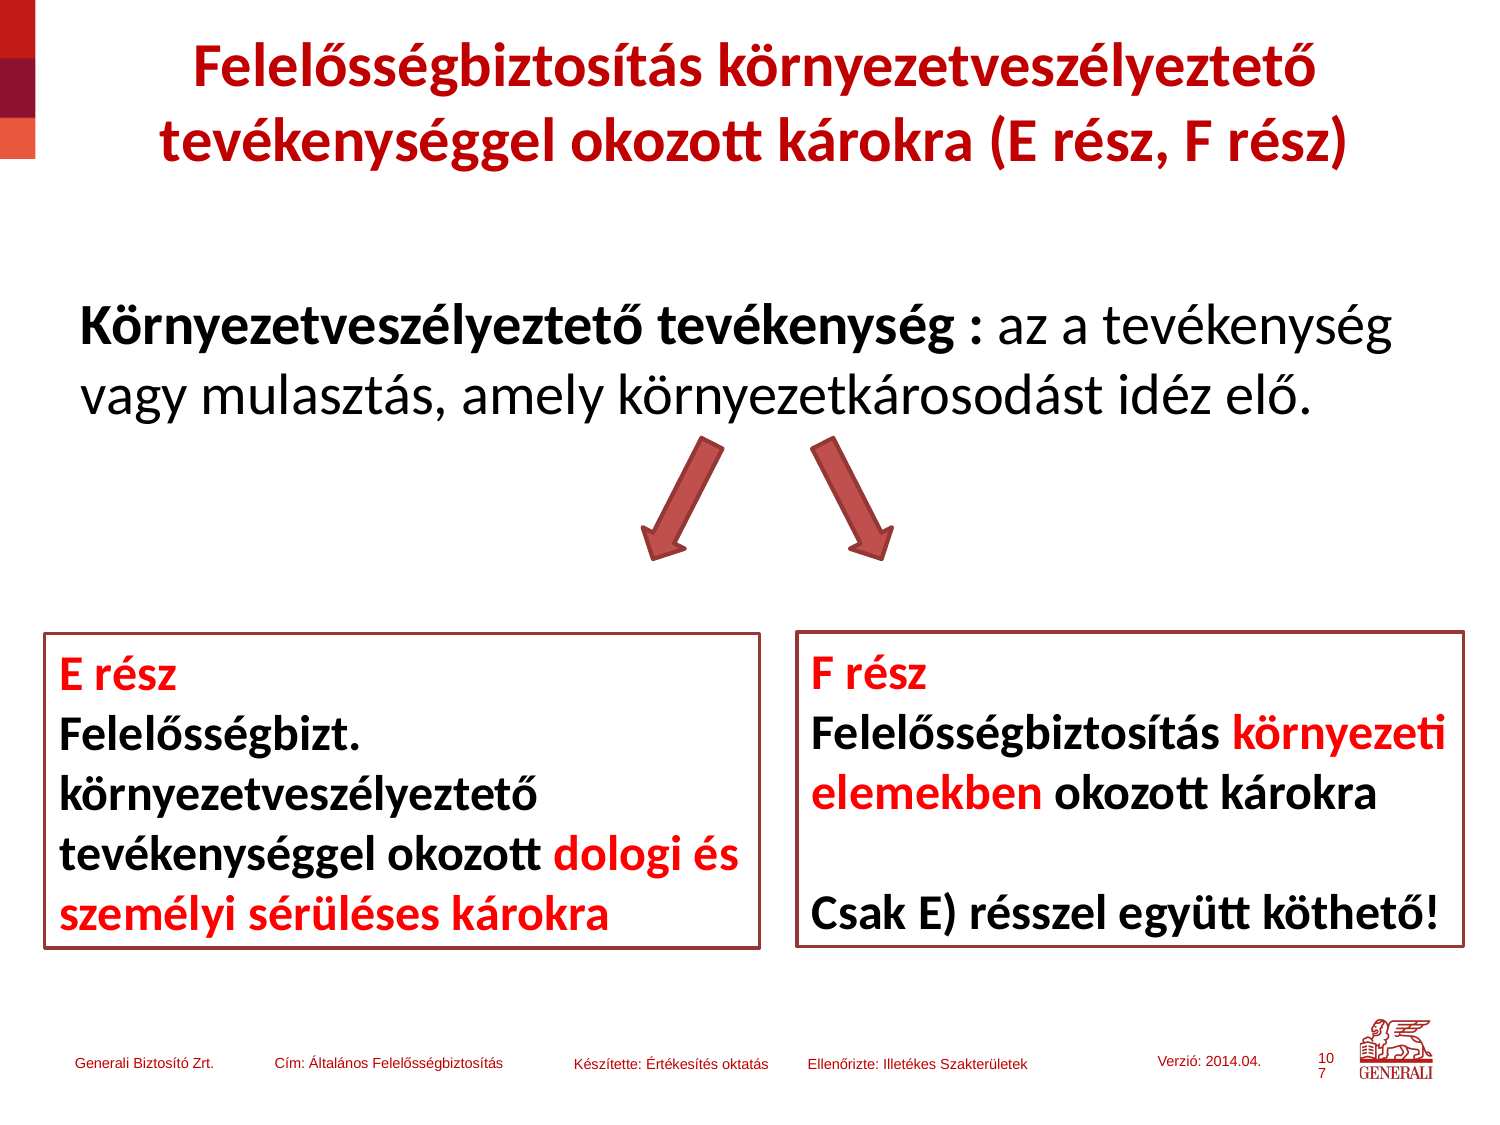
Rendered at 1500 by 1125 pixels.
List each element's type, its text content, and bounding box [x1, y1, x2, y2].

text_box F rész Felelősségbiztosítás környezeti elemekben okozott károkra Csak E) résszel együtt köthető! [796, 631, 1464, 947]
text_box E rész Felelősségbizt. környezetveszélyeztető tevékenységgel okozott dologi és személyi sérüléses károkra [44, 633, 760, 949]
text_box [640, 435, 725, 562]
text_box [810, 435, 894, 562]
list Környezetveszélyeztető tevékenység : az a tevékenység vagy mulasztás, amely környezetkárosodást idéz elő. [65, 278, 1470, 386]
title Felelősségbiztosítás környezetveszélyeztető tevékenységgel okozott károkra (E rész, F rész) [58, 4, 1453, 194]
